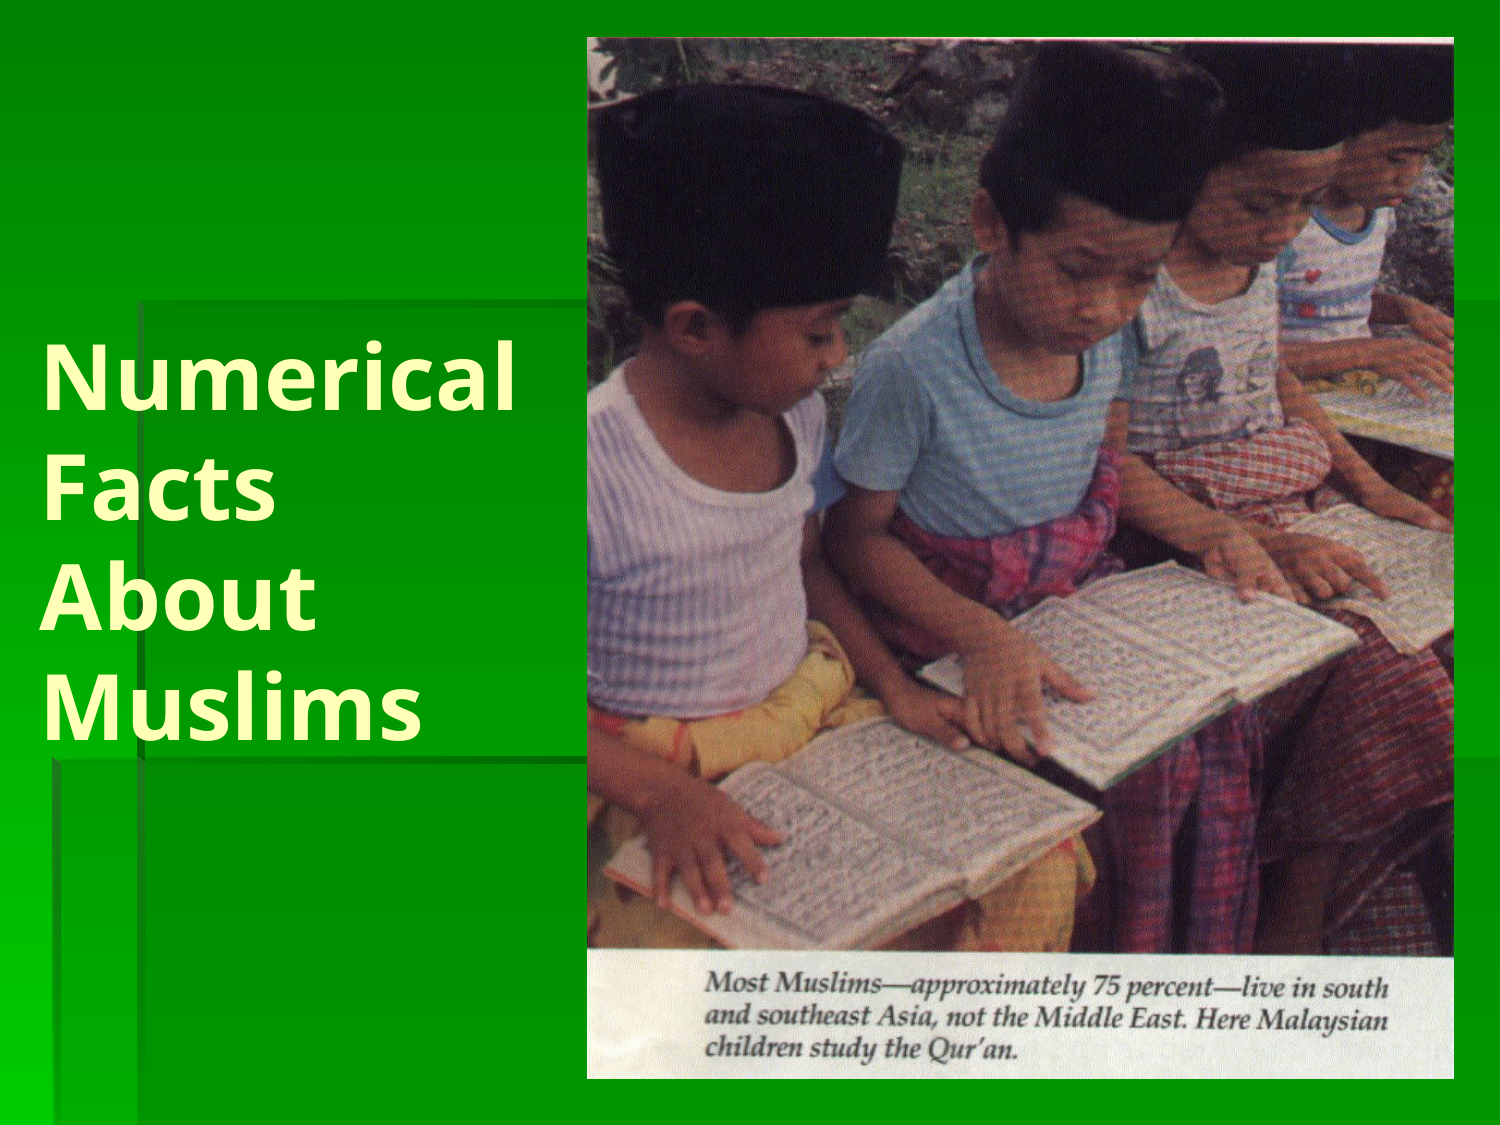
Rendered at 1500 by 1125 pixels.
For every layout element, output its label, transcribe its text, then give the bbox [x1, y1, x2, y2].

title Numerical Facts About Muslims [24, 40, 587, 1038]
picture [587, 37, 1454, 1079]
